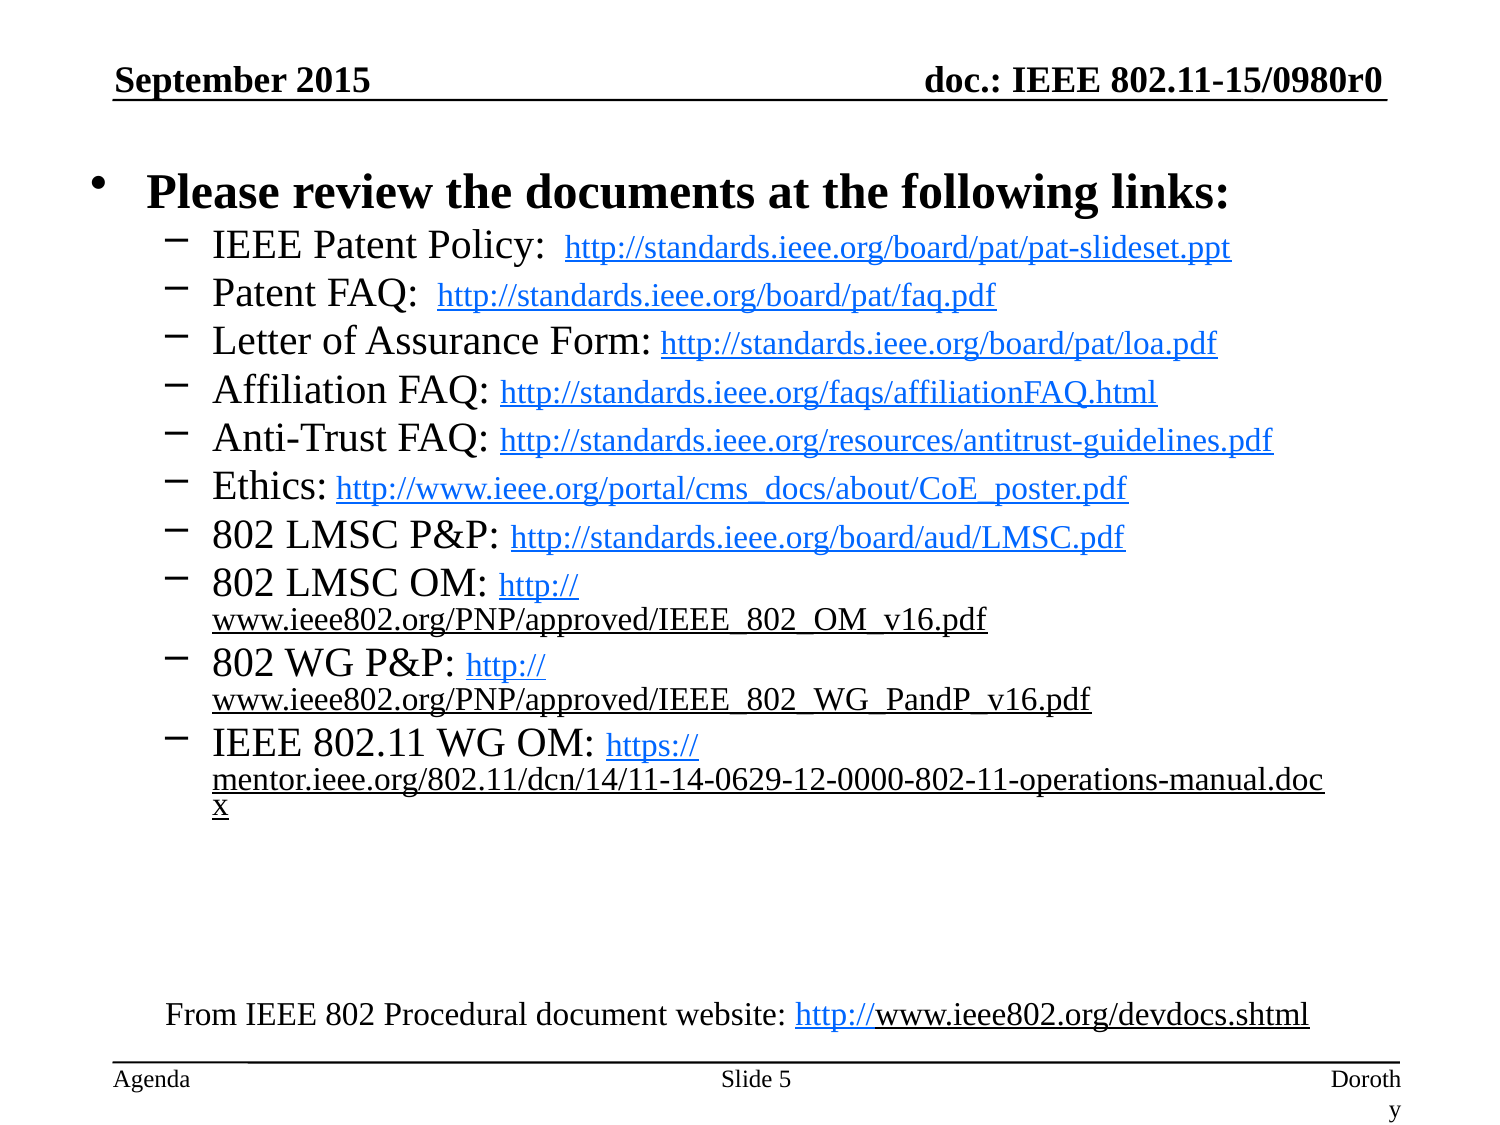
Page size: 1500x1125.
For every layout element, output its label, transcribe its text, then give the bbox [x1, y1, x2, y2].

footer Dorothy Stanley, HP-Aruba Networks [1325, 1062, 1402, 1093]
slide_number Slide 5 [712, 1062, 800, 1093]
list Please review the documents at the following links: IEEE Patent Policy: http://standards.ieee.org/board/pat/pat-slideset.ppt Patent FAQ: http://standards.ieee.org/board/pat/faq.pdf Letter of Assurance Form: http://standards.ieee.org/board/pat/loa.pdf Affiliation FAQ: http://standards.ieee.org/faqs/affiliationFAQ.html Anti-Trust FAQ: http://standards.ieee.org/resources/antitrust-guidelines.pdf Ethics: http://www.ieee.org/portal/cms_docs/about/CoE_poster.pdf 802 LMSC P&P: http://standards.ieee.org/board/aud/LMSC.pdf 802 LMSC OM: http://www.ieee802.org/PNP/approved/IEEE_802_OM_v16.pdf 802 WG P&P: http://www.ieee802.org/PNP/approved/IEEE_802_WG_PandP_v16.pdf IEEE 802.11 WG OM: https://mentor.ieee.org/802.11/dcn/14/11-14-0629-12-0000-802-11-operations-manual.docx From IEEE 802 Procedural document website: http://www.ieee802.org/devdocs.shtml [75, 162, 1350, 1038]
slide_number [114, 54, 425, 100]
